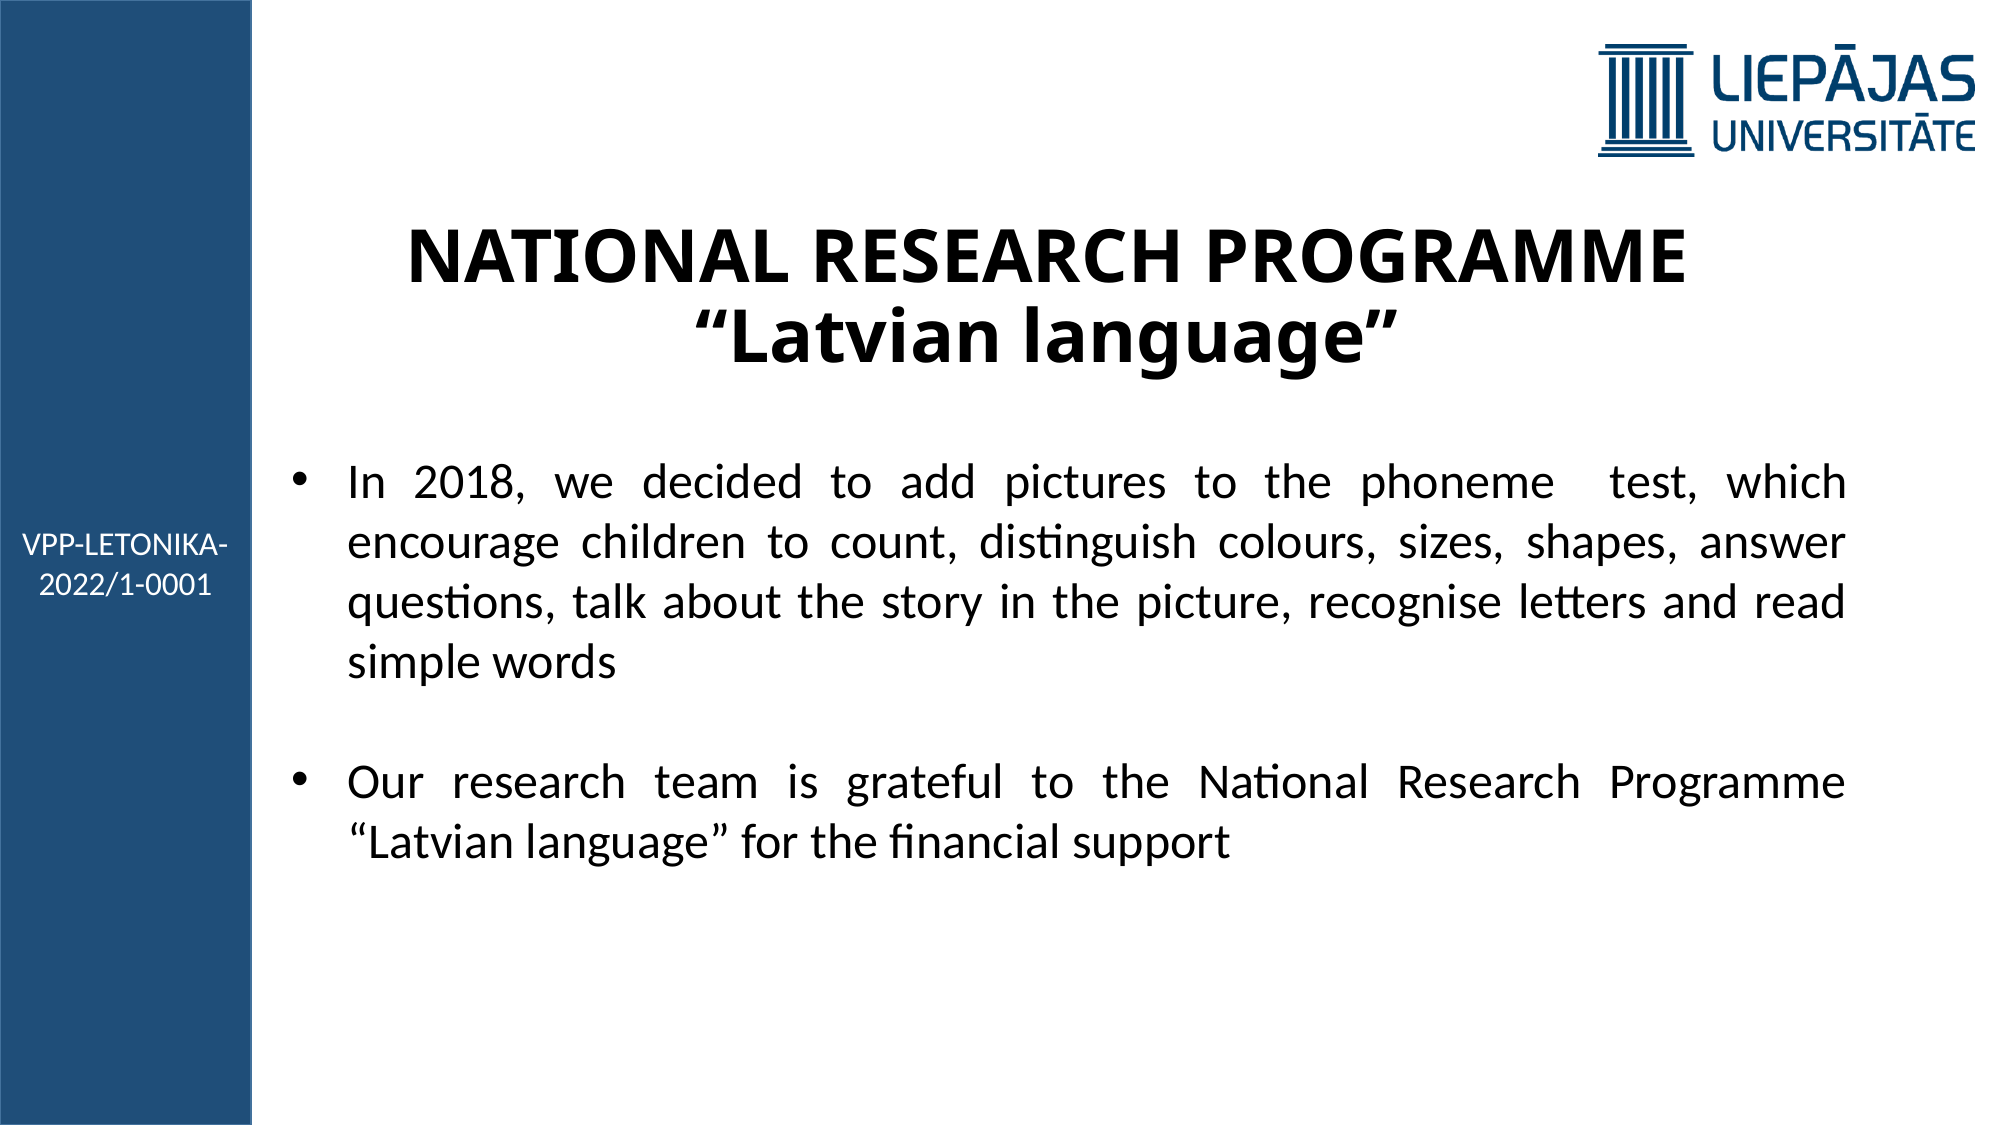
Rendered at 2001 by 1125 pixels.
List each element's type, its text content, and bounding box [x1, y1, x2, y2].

text_box VPP-LETONIKA-2022/1-0001 [0, 0, 252, 1125]
text_box In 2018, we decided to add pictures to the phoneme test, which encourage children to count, distinguish colours, sizes, shapes, answer questions, talk about the story in the picture, recognise letters and read simple words Our research team is grateful to the National Research Programme “Latvian language” for the financial support [276, 440, 1863, 876]
picture [1598, 44, 1975, 157]
title NATIONAL RESEARCH PROGRAMME “Latvian language” [252, 210, 1863, 388]
